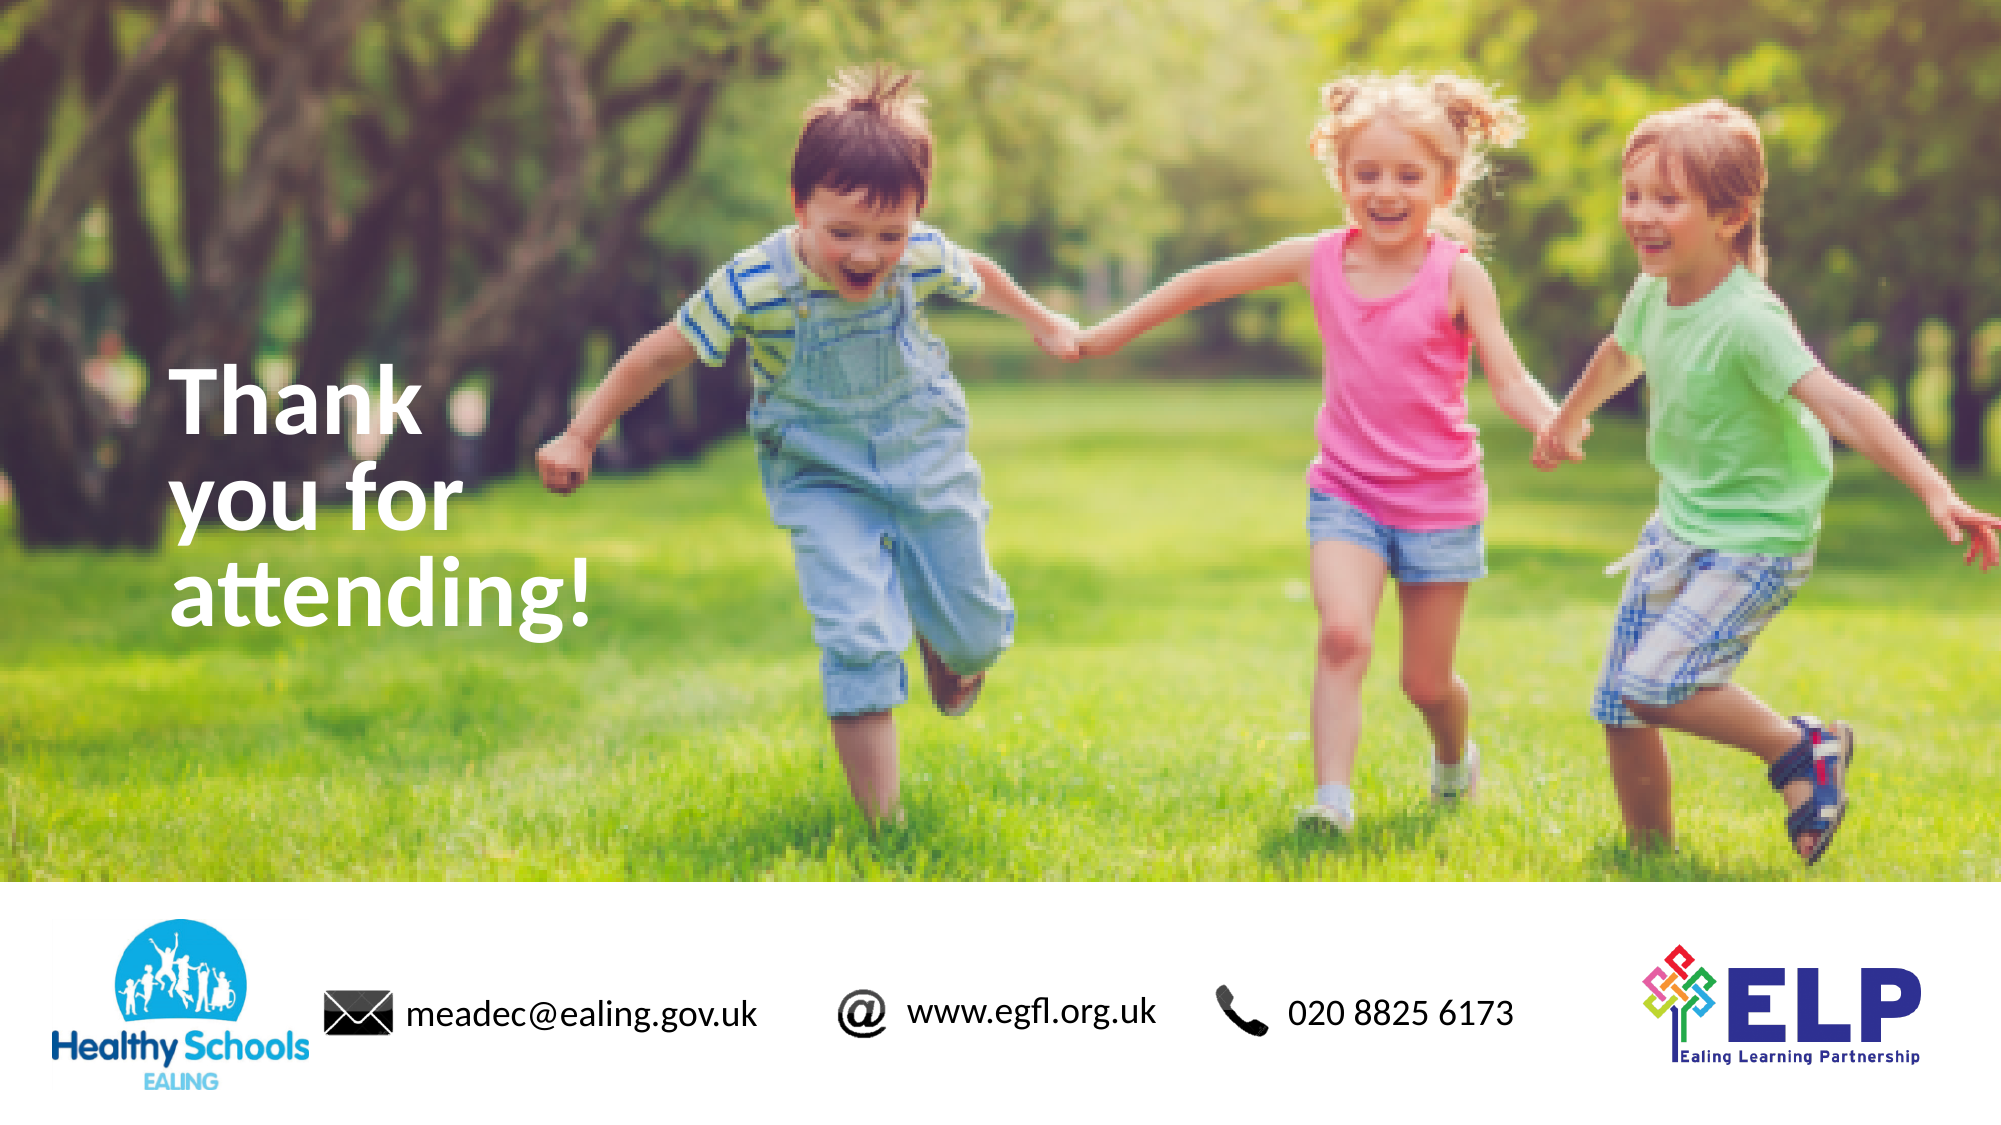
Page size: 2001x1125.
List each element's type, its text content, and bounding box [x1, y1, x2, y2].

picture [0, 0, 2001, 882]
text_box meadec@ealing.gov.uk [390, 981, 781, 1042]
picture [316, 983, 406, 1049]
picture [174, 932, 178, 947]
picture [122, 944, 236, 1015]
picture [1207, 972, 1282, 1051]
picture [832, 980, 894, 1045]
text_box www.egfl.org.uk [892, 978, 1207, 1039]
picture [52, 919, 309, 1090]
text_box 020 8825 6173 [1282, 980, 1642, 1041]
picture [300, 1044, 309, 1049]
picture [1642, 944, 1921, 1065]
